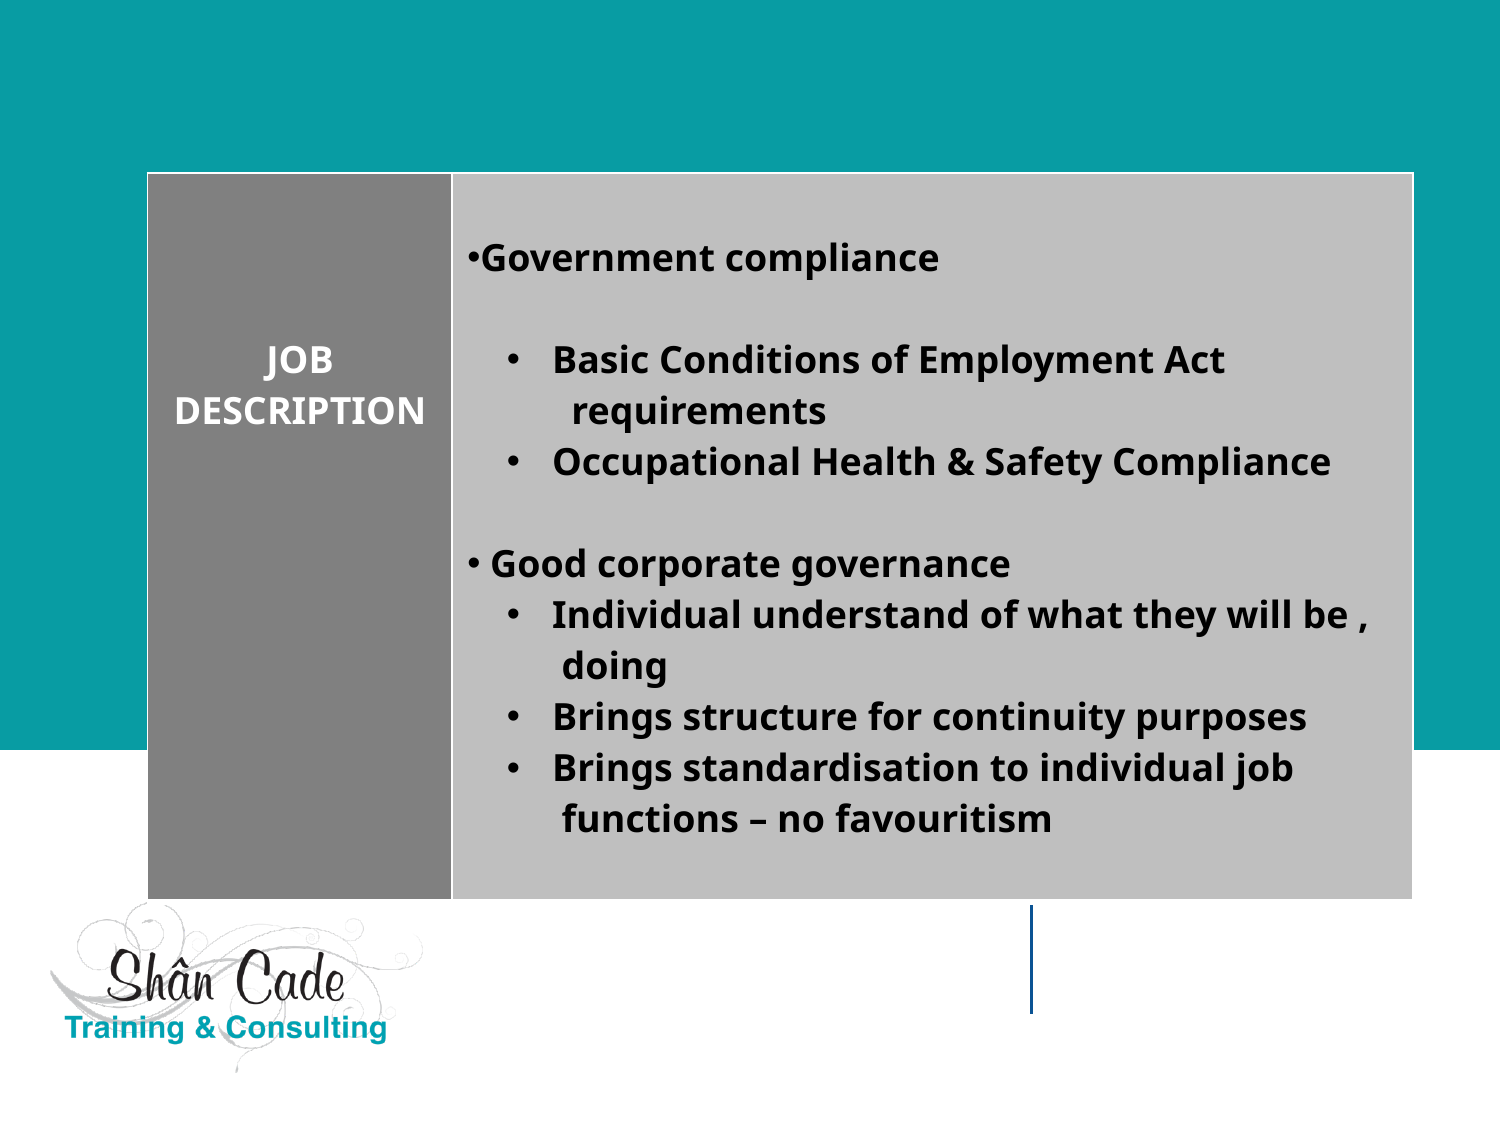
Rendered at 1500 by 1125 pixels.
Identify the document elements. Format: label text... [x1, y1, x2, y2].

table_header JOB DESCRIPTION [148, 174, 451, 899]
picture [28, 885, 423, 1107]
table_header Government compliance Basic Conditions of Employment Act requirements Occupational Health & Safety Compliance Good corporate governance Individual understand of what they will be , doing Brings structure for continuity purposes Brings standardisation to individual job functions – no favouritism [453, 174, 1412, 899]
